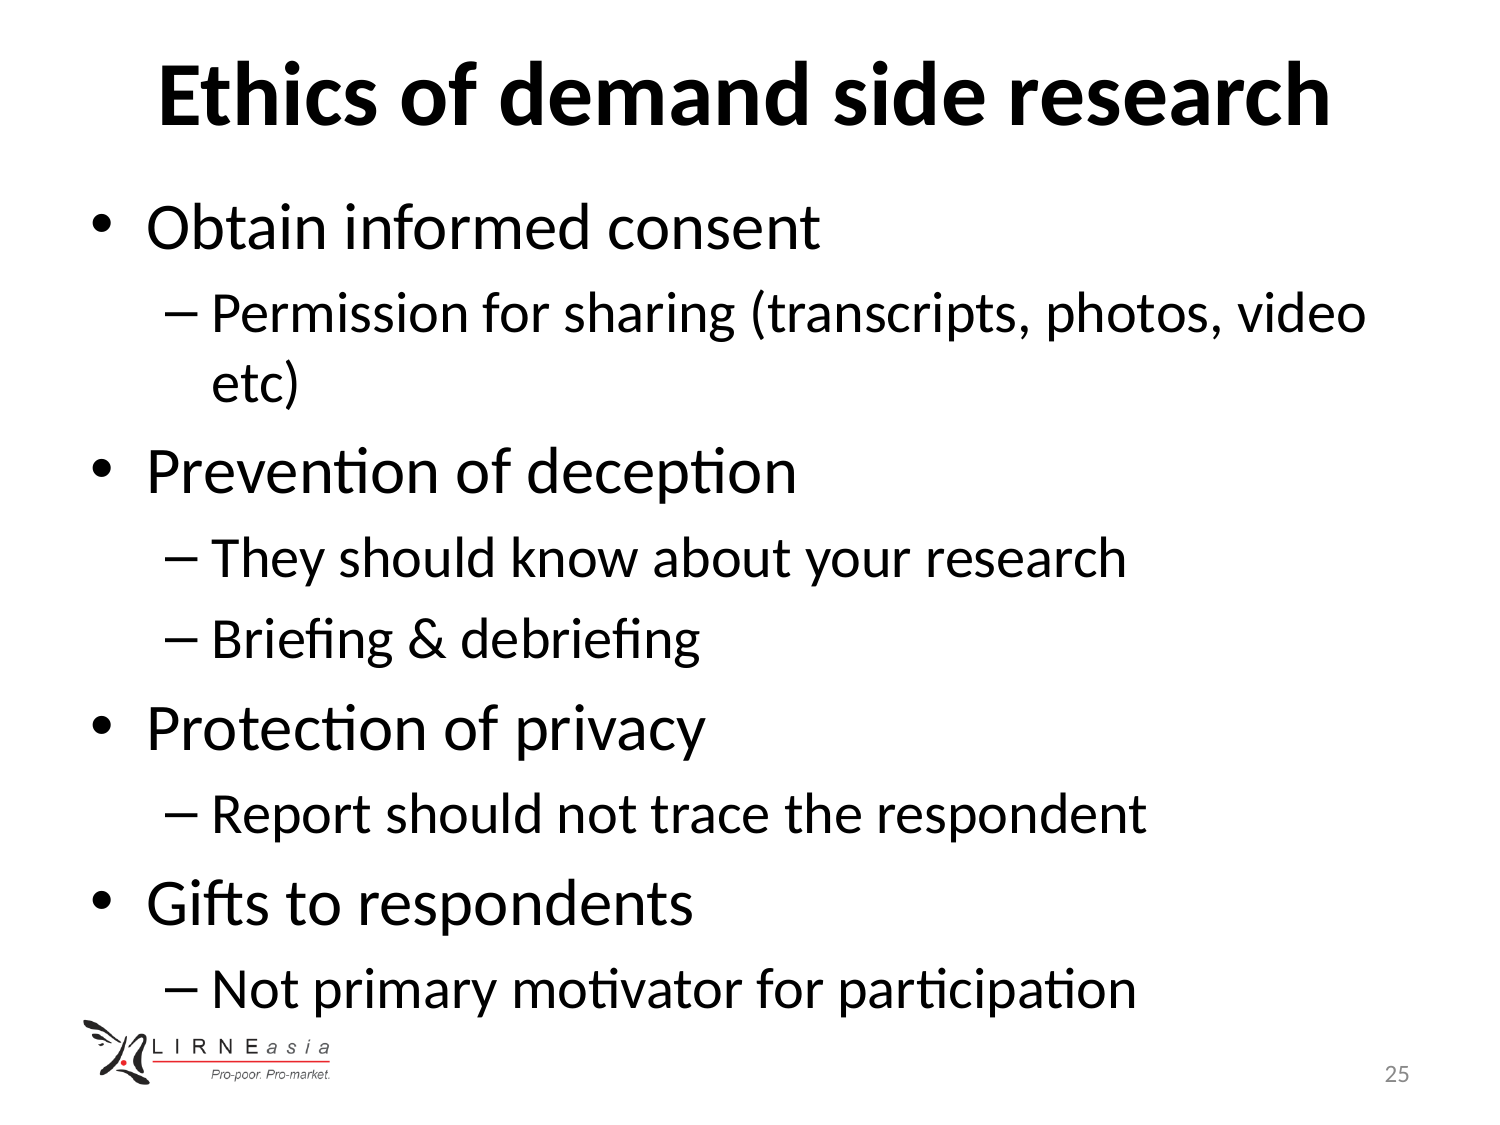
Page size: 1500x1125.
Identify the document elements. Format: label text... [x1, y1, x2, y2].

list Obtain informed consent Permission for sharing (transcripts, photos, video etc) Prevention of deception They should know about your research Briefing & debriefing Protection of privacy Report should not trace the respondent Gifts to respondents Not primary motivator for participation [74, 174, 1426, 1119]
title Ethics of demand side research [70, 0, 1421, 183]
slide_number 25 [1074, 1042, 1425, 1103]
